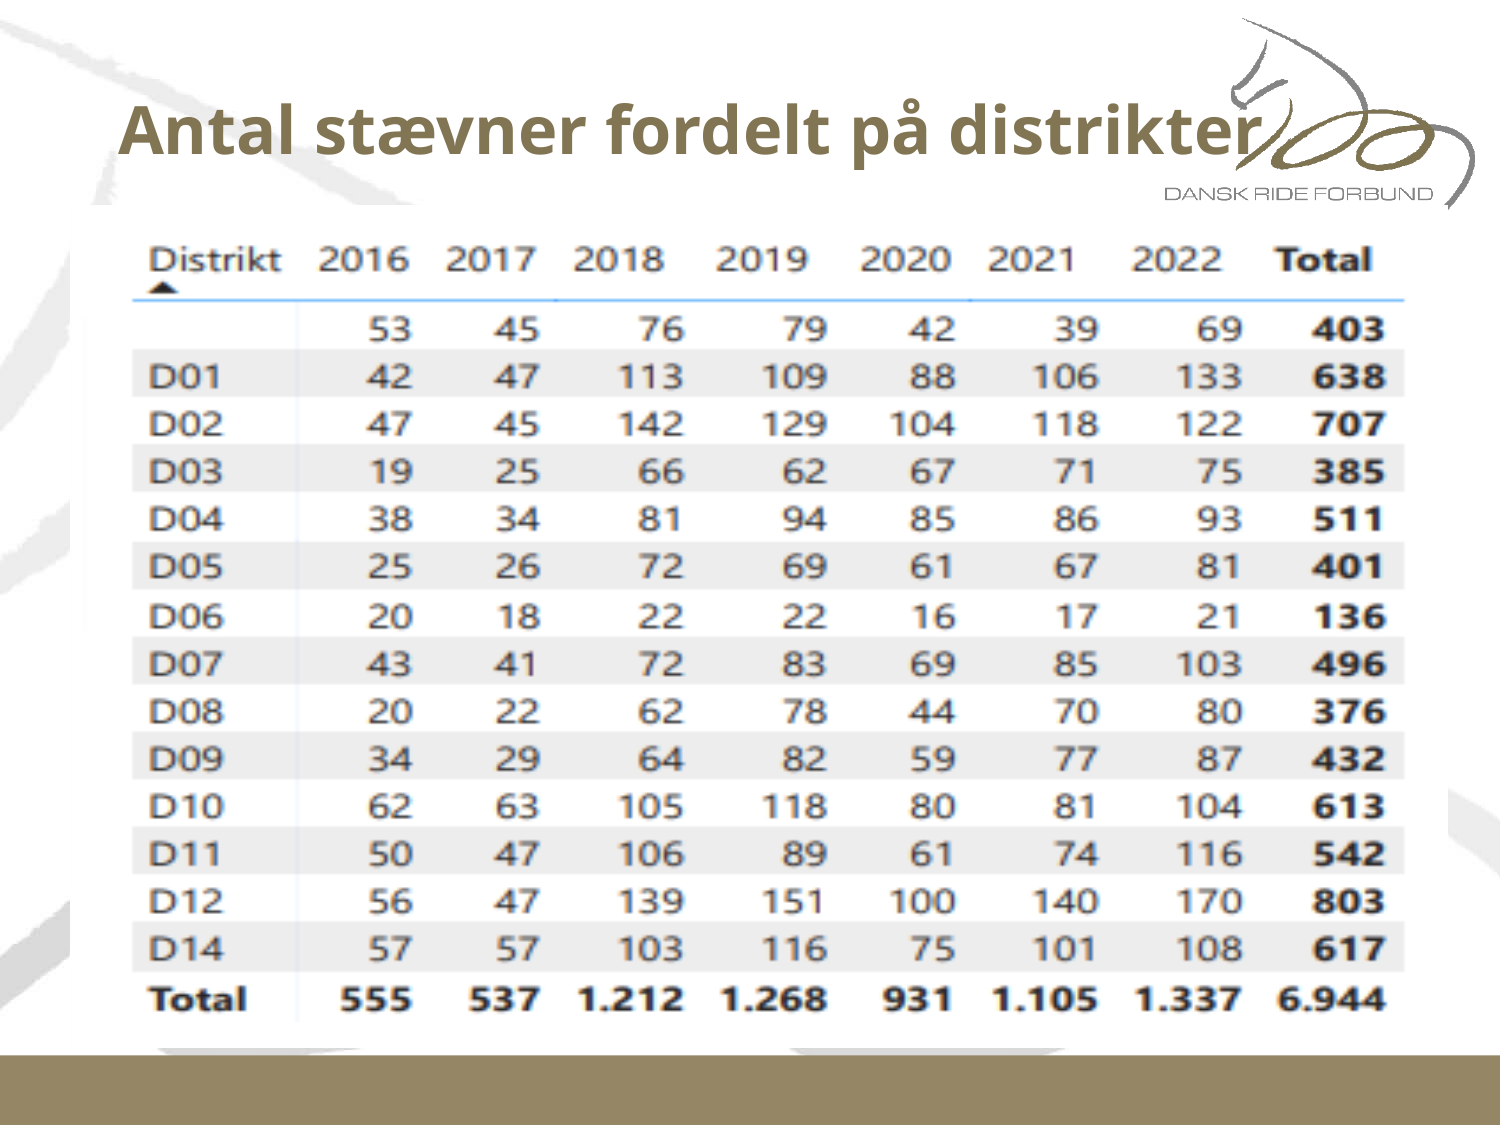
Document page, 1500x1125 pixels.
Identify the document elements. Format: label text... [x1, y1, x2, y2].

title Antal stævner fordelt på distrikter [103, 59, 1397, 205]
picture [0, 0, 1500, 1055]
